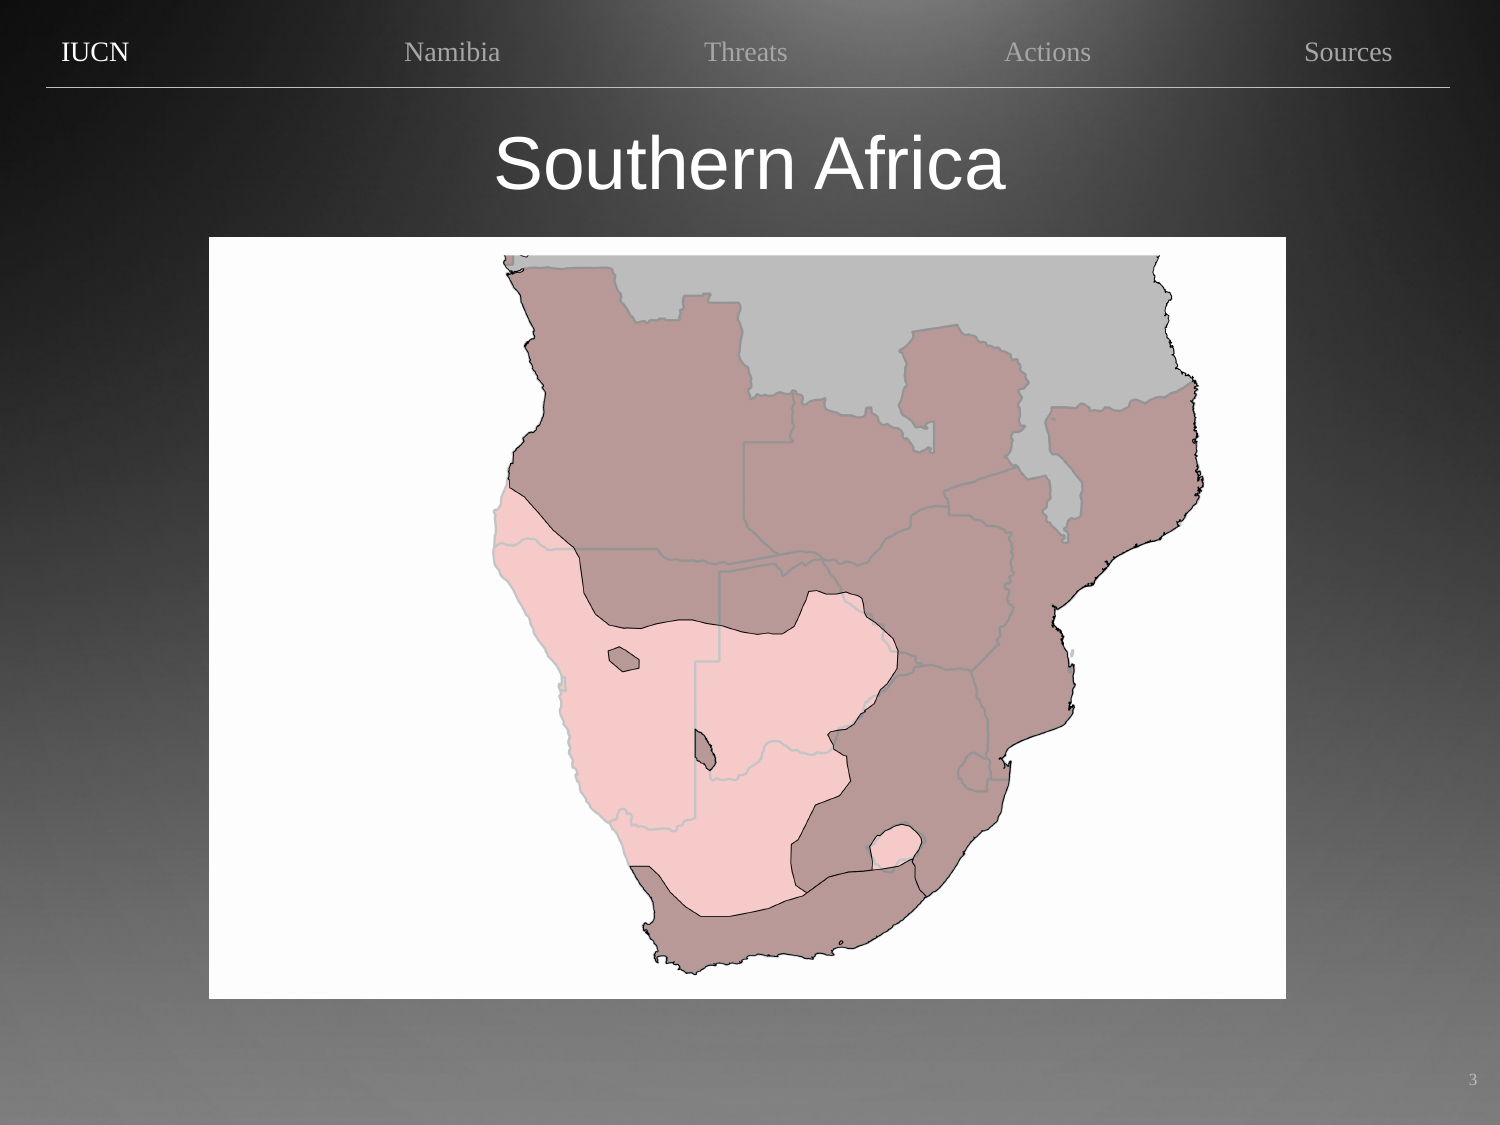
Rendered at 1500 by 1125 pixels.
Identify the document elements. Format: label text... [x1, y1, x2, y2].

list IUCN Namibia Threats Actions Sources [45, 0, 1451, 76]
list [207, 235, 1288, 1001]
title Southern Africa [104, 99, 1395, 221]
